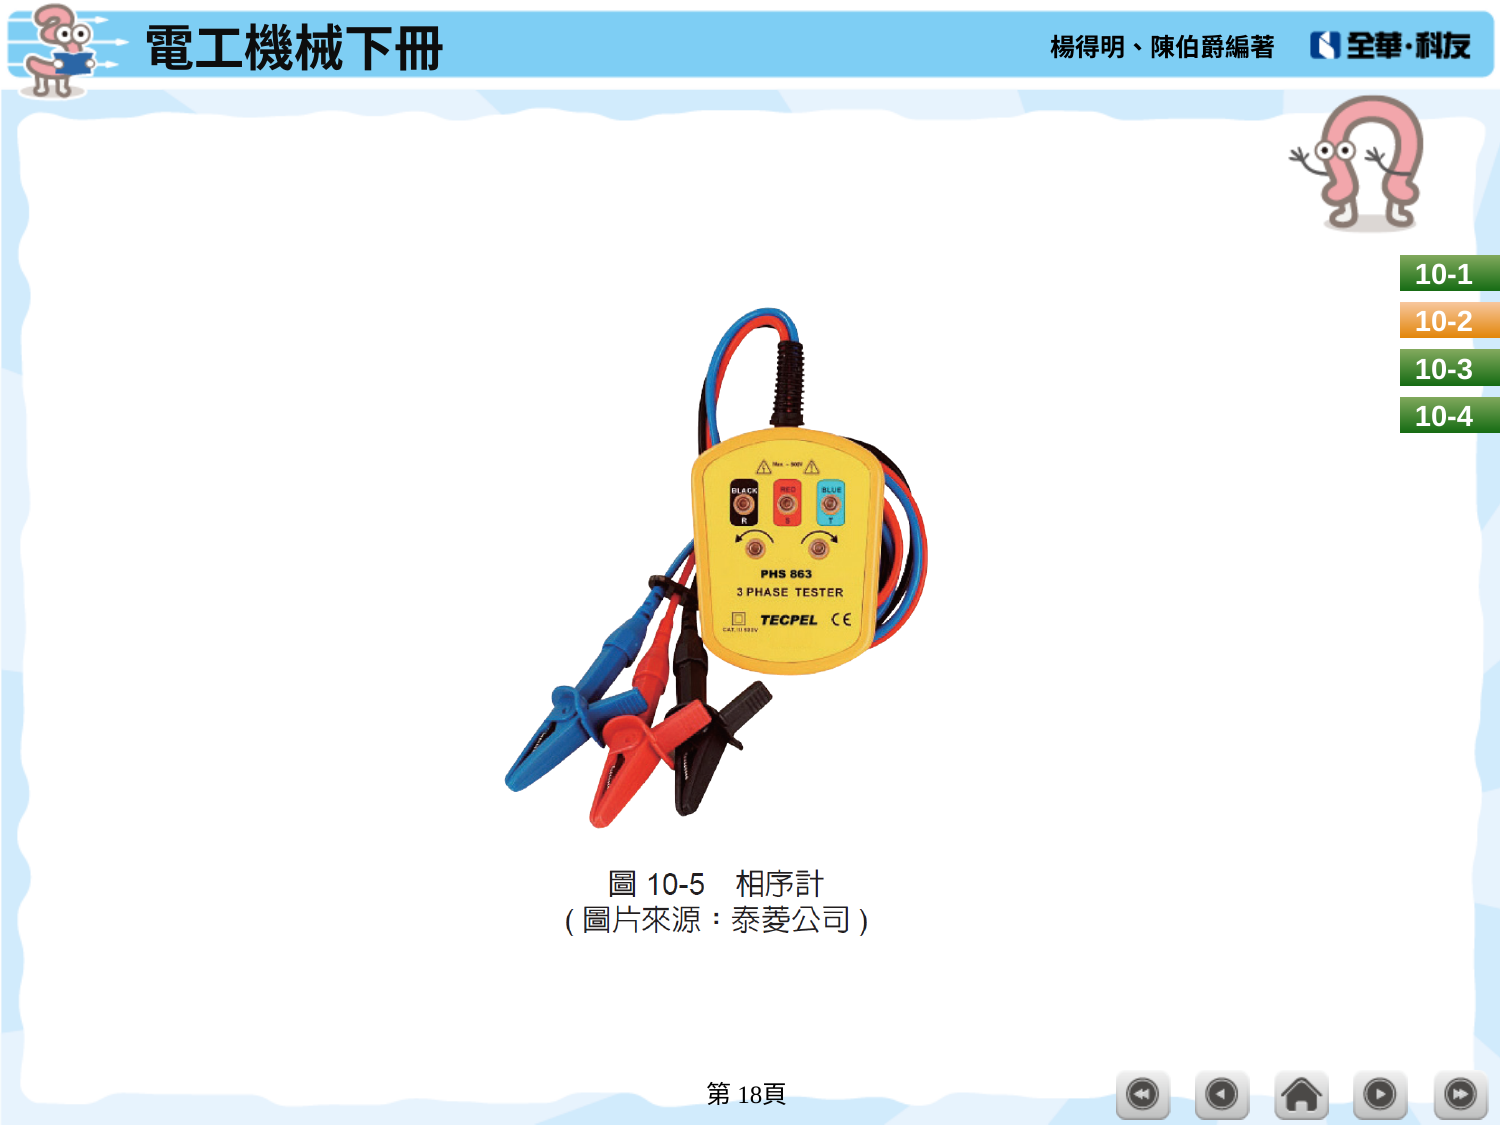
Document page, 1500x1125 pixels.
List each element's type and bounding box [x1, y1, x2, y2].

picture [0, 0, 1500, 1125]
list [478, 278, 950, 956]
